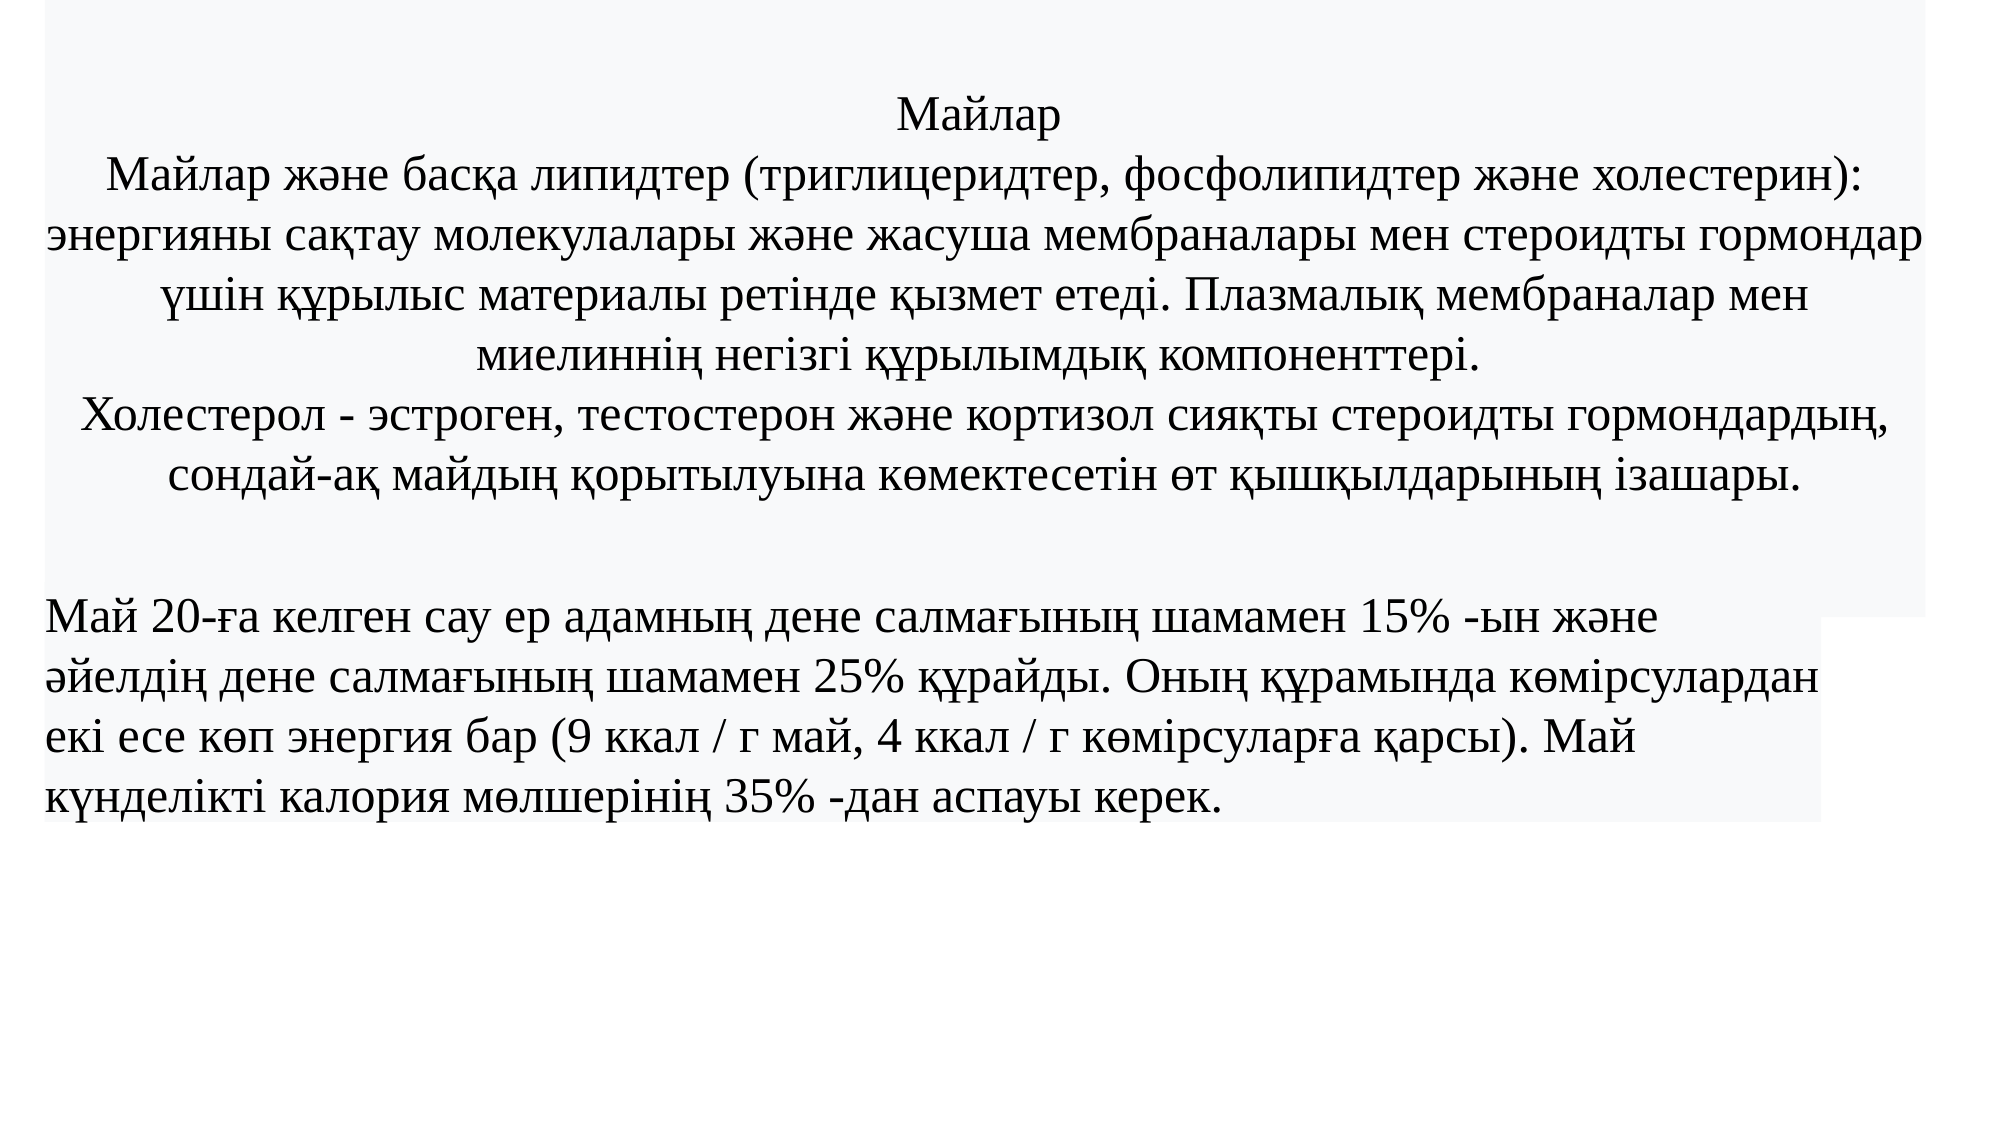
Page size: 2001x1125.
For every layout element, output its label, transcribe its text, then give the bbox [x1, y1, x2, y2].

subtitle Майлар Майлар және басқа липидтер (триглицеридтер, фосфолипидтер және холестерин): энергияны сақтау молекулалары және жасуша мембраналары мен стероидты гормондар үшін құрылыс материалы ретінде қызмет етеді. Плазмалық мембраналар мен миелиннің негізгі құрылымдық компоненттері. Холестерол - эстроген, тестостерон және кортизол сияқты стероидты гормондардың, сондай-ақ майдың қорытылуына көмектесетін өт қышқылдарының ізашары. [44, 0, 1926, 618]
text_box Май 20-ға келген сау ер адамның дене салмағының шамамен 15% -ын және әйелдің дене салмағының шамамен 25% құрайды. Оның құрамында көмірсулардан екі есе көп энергия бар (9 ккал / г май, 4 ккал / г көмірсуларға қарсы). Май күнделікті калория мөлшерінің 35% -дан аспауы керек. [44, 582, 1822, 822]
